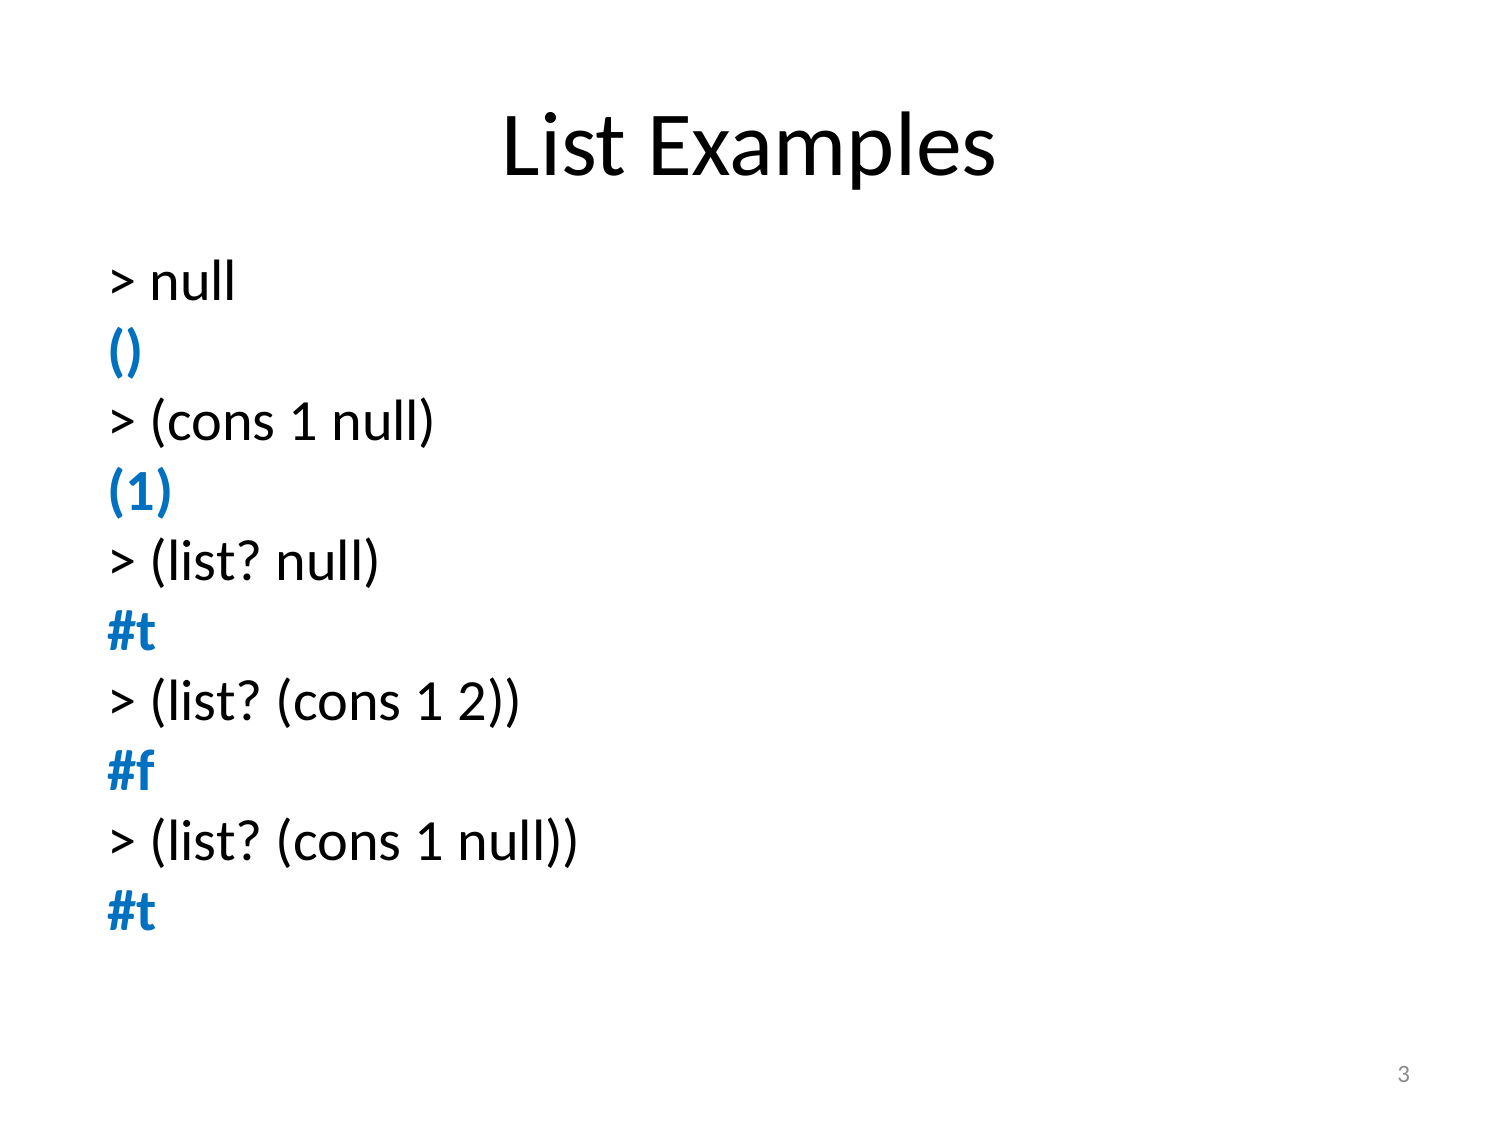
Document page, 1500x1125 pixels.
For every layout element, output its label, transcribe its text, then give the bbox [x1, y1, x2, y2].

text_box > null () > (cons 1 null) (1) > (list? null) #t > (list? (cons 1 2)) #f > (list? (cons 1 null)) #t [92, 235, 1363, 950]
title List Examples [75, 45, 1425, 233]
slide_number 3 [1074, 1042, 1425, 1103]
